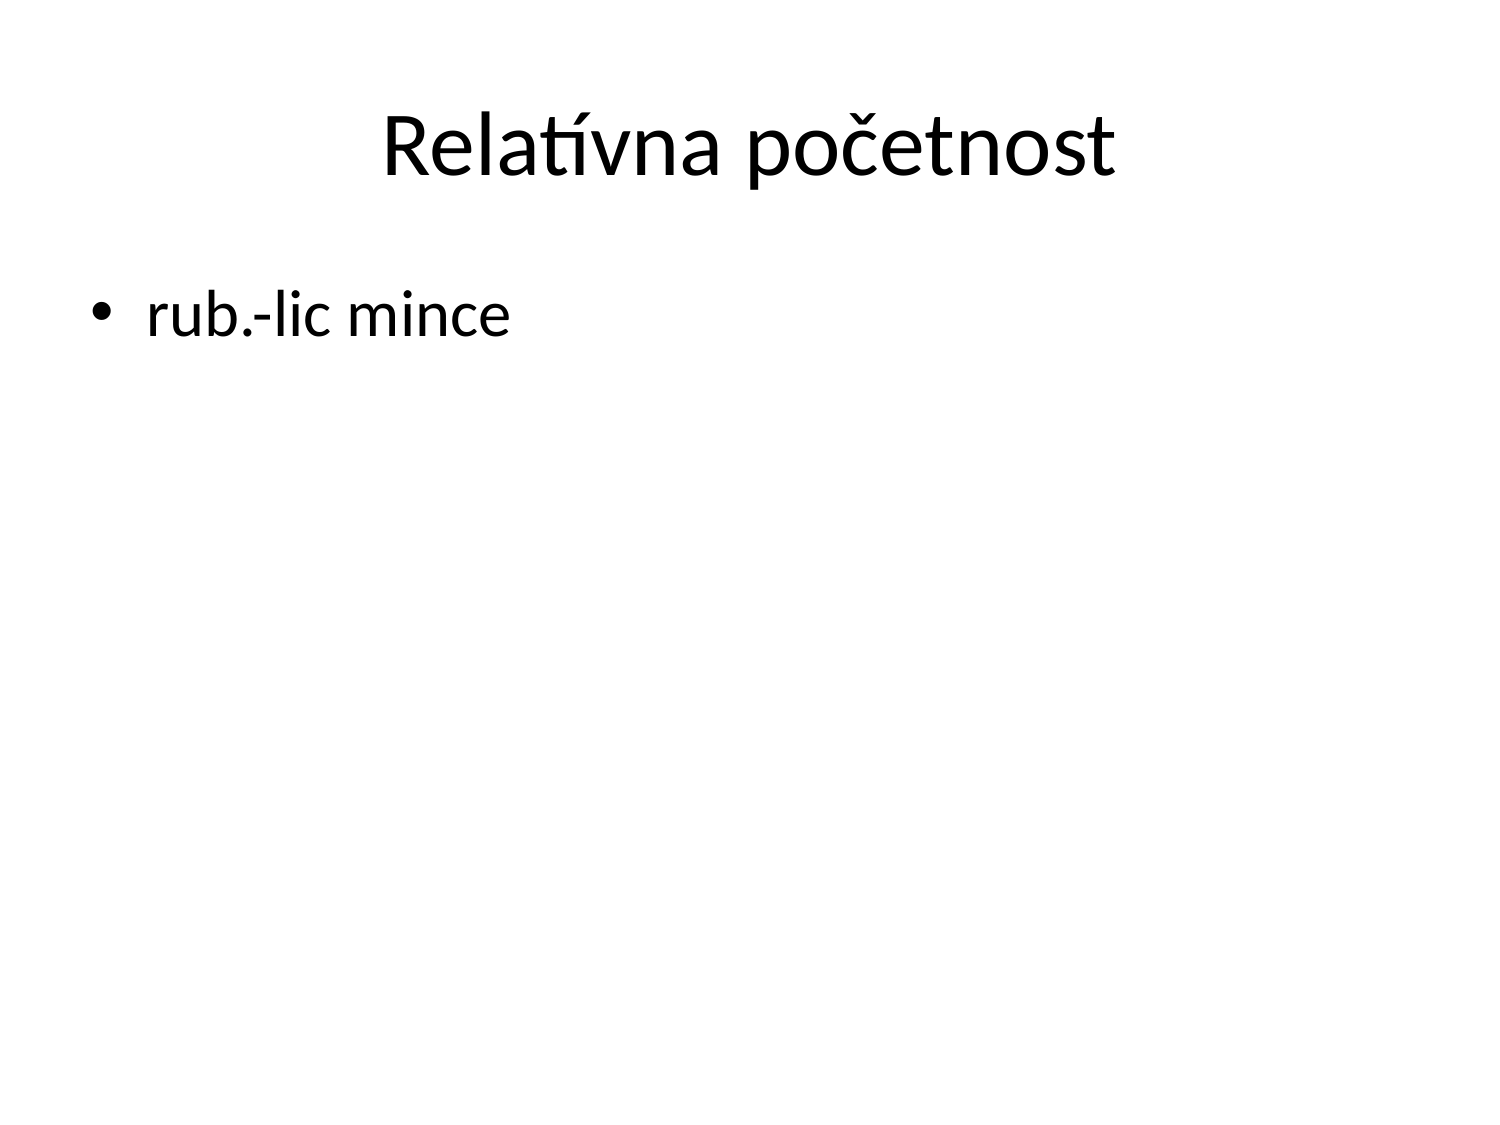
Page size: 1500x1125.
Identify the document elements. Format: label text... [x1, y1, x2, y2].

title Relatívna početnost [75, 45, 1425, 233]
list rub.-lic mince [75, 262, 1425, 1005]
